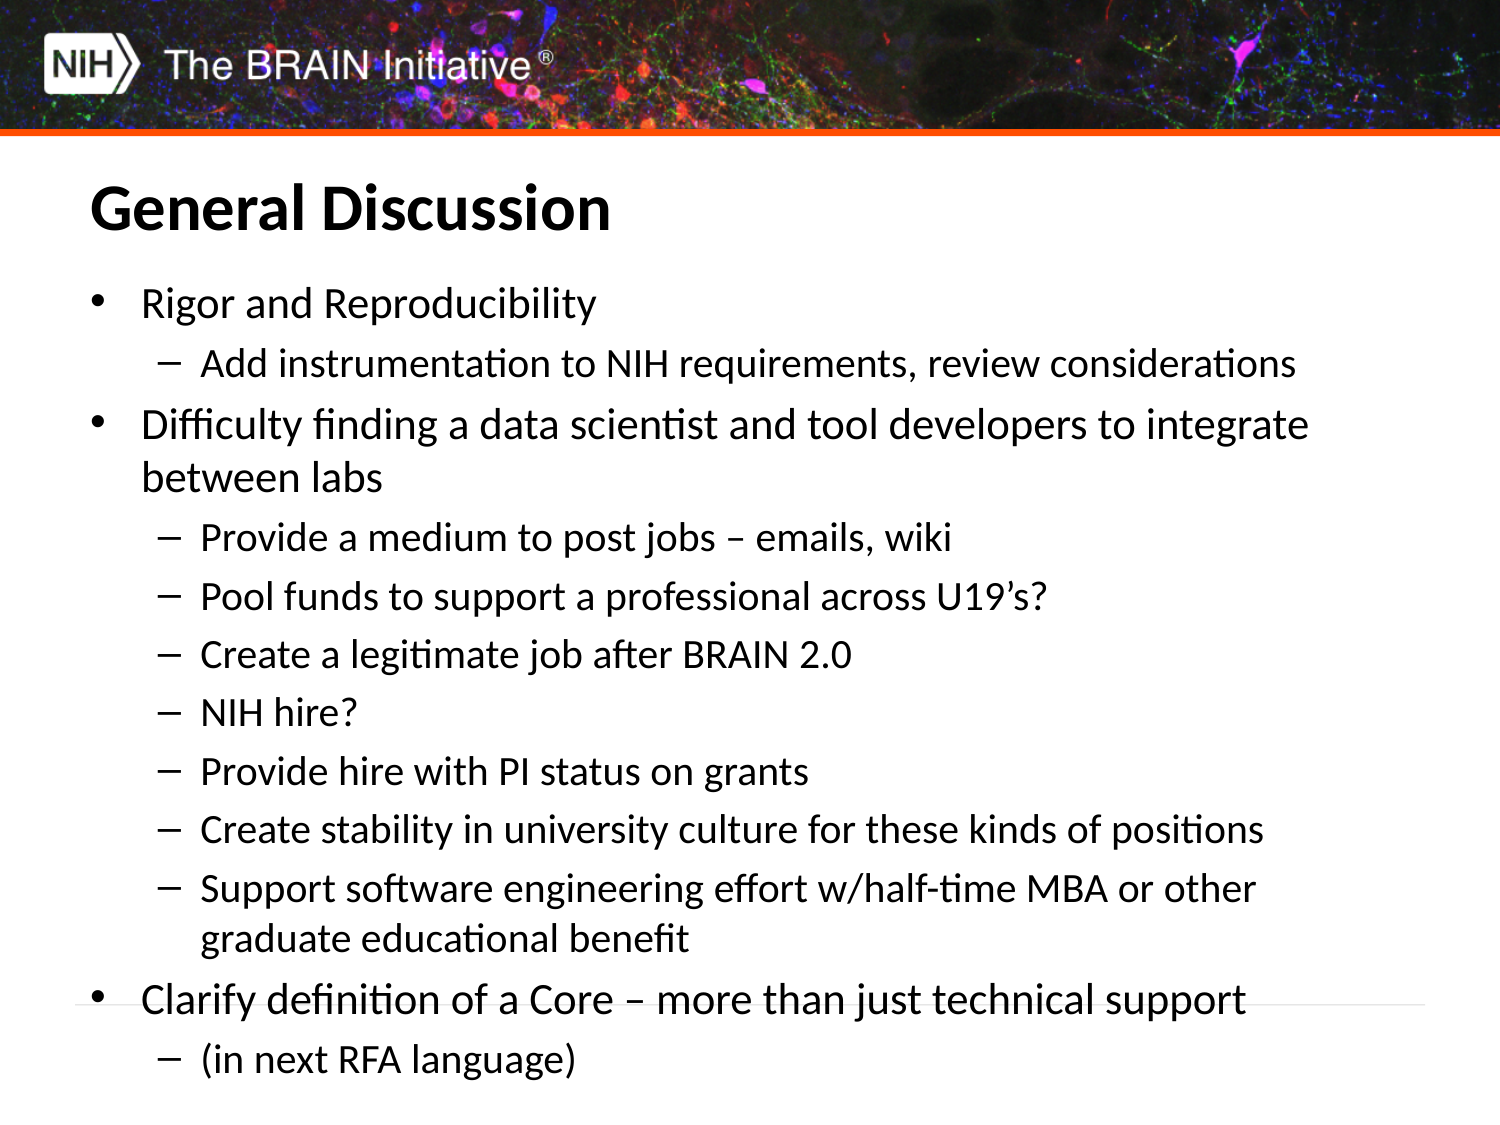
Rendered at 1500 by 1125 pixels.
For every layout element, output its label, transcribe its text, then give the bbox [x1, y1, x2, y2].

title General Discussion [75, 138, 1425, 265]
picture [0, 0, 1500, 129]
list Rigor and Reproducibility Add instrumentation to NIH requirements, review considerations Difficulty finding a data scientist and tool developers to integrate between labs Provide a medium to post jobs – emails, wiki Pool funds to support a professional across U19’s? Create a legitimate job after BRAIN 2.0 NIH hire? Provide hire with PI status on grants Create stability in university culture for these kinds of positions Support software engineering effort w/half-time MBA or other graduate educational benefit Clarify definition of a Core – more than just technical support (in next RFA language) [75, 265, 1425, 1090]
